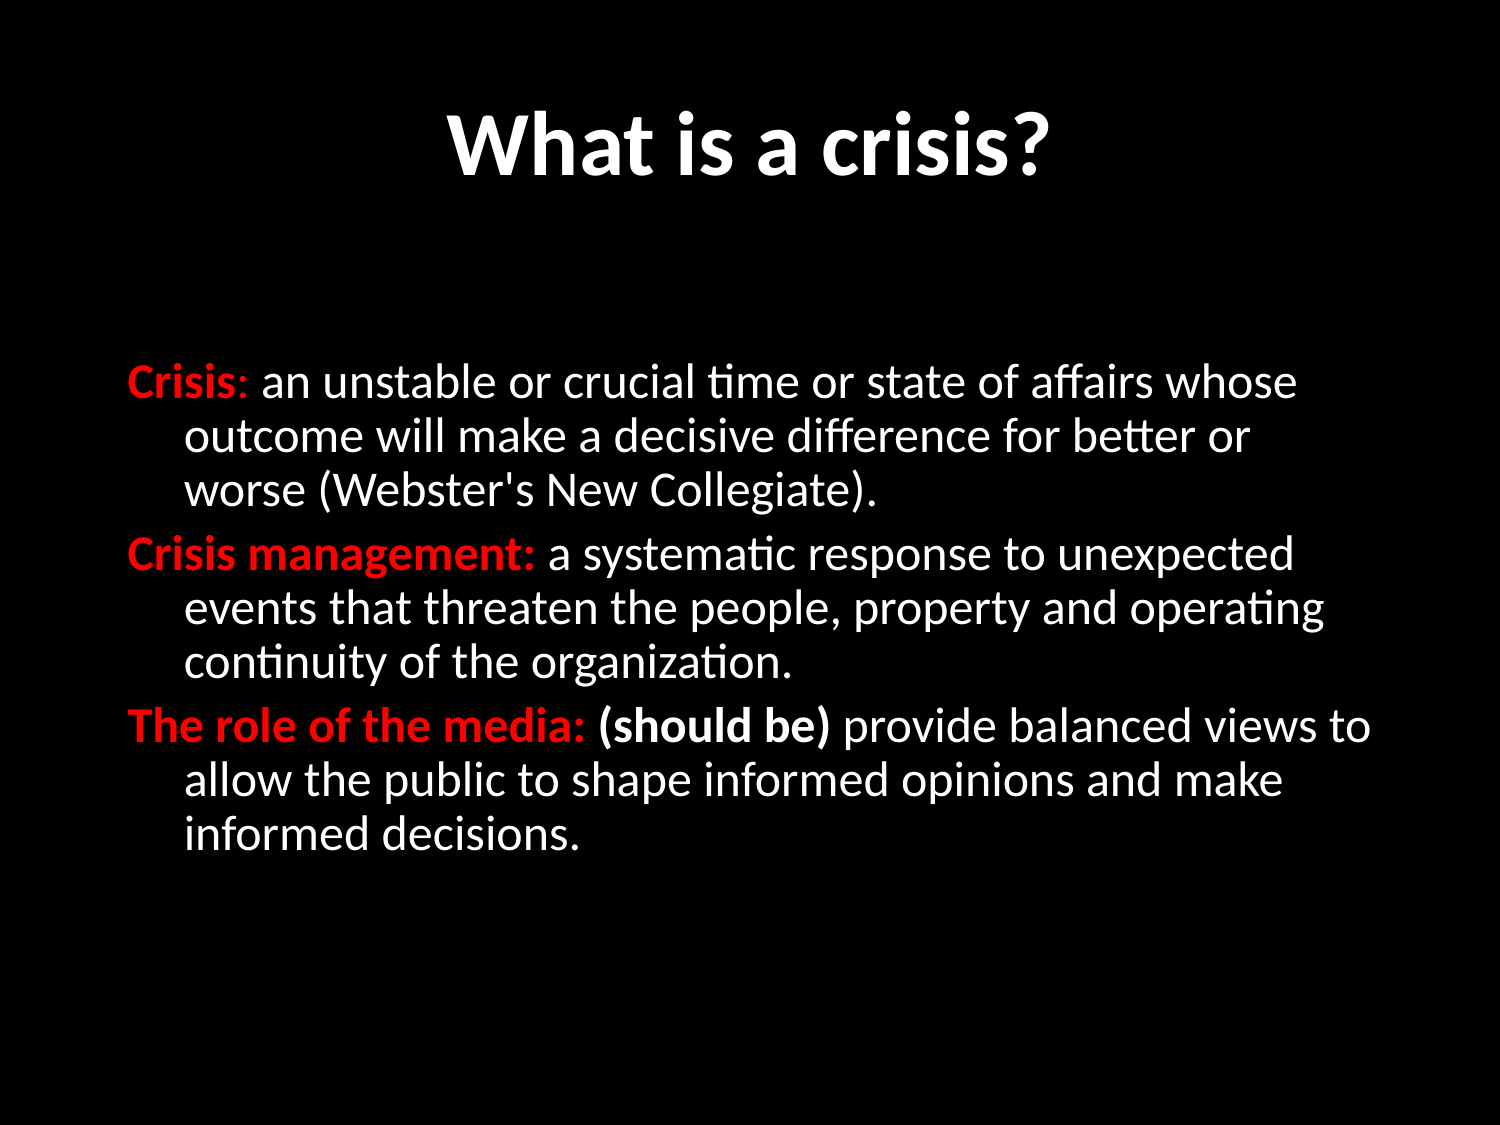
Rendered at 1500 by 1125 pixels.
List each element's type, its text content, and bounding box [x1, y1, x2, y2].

list Crisis: an unstable or crucial time or state of affairs whose outcome will make a decisive difference for better or worse (Webster's New Collegiate). Crisis management: a systematic response to unexpected events that threaten the people, property and operating continuity of the organization. The role of the media: (should be) provide balanced views to allow the public to shape informed opinions and make informed decisions. [112, 348, 1388, 1024]
title What is a crisis? [75, 45, 1425, 233]
